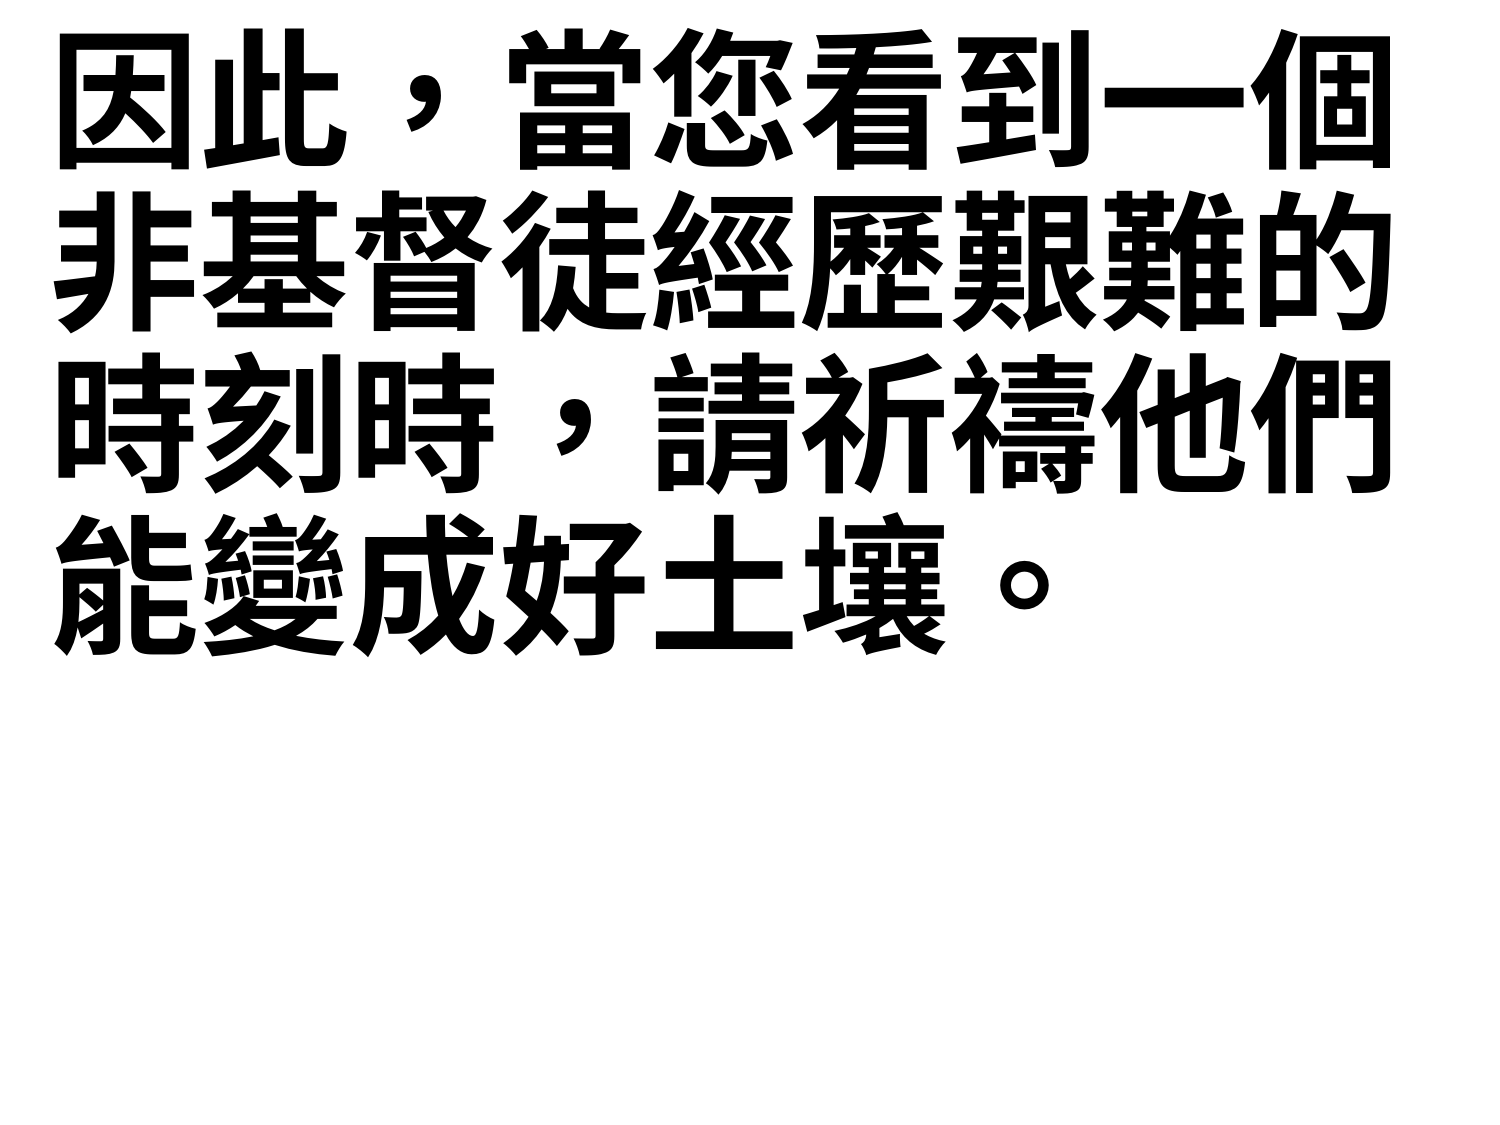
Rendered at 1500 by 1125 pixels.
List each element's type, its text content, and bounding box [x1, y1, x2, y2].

list 因此，當您看到一個非基督徒經歷艱難的時刻時，請祈禱他們能變成好土壤。 [34, 19, 1500, 1055]
